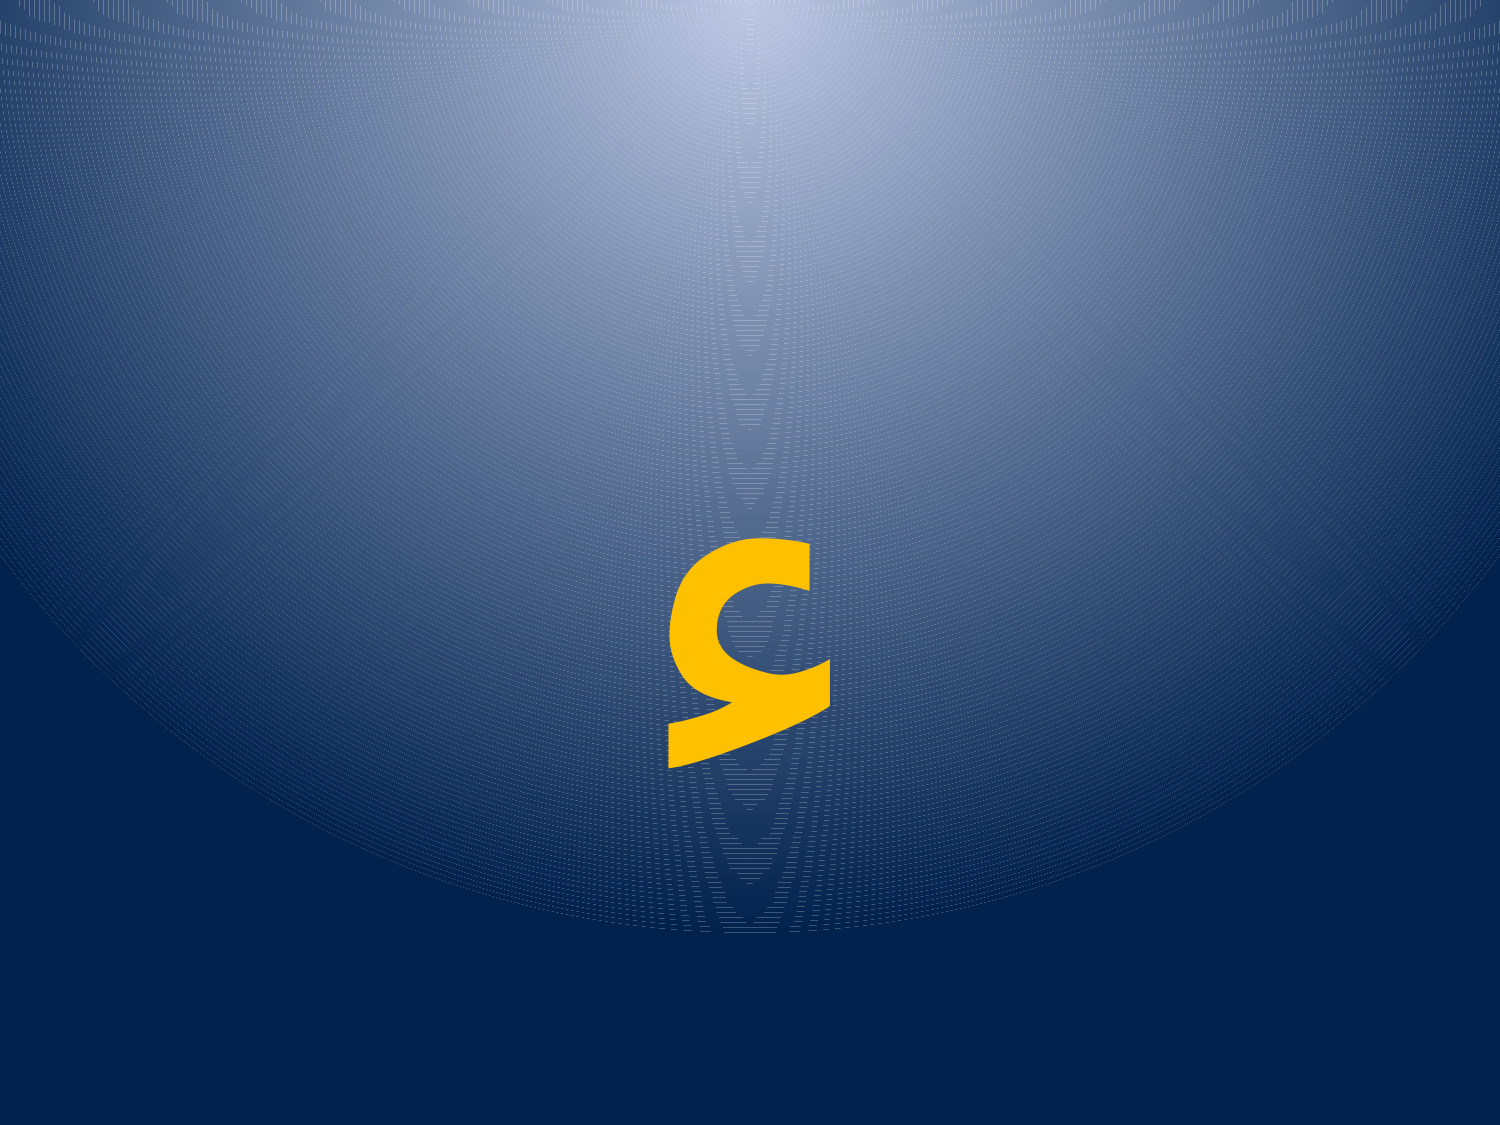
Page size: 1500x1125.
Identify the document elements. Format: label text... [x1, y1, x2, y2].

list ء [75, 262, 1425, 1005]
